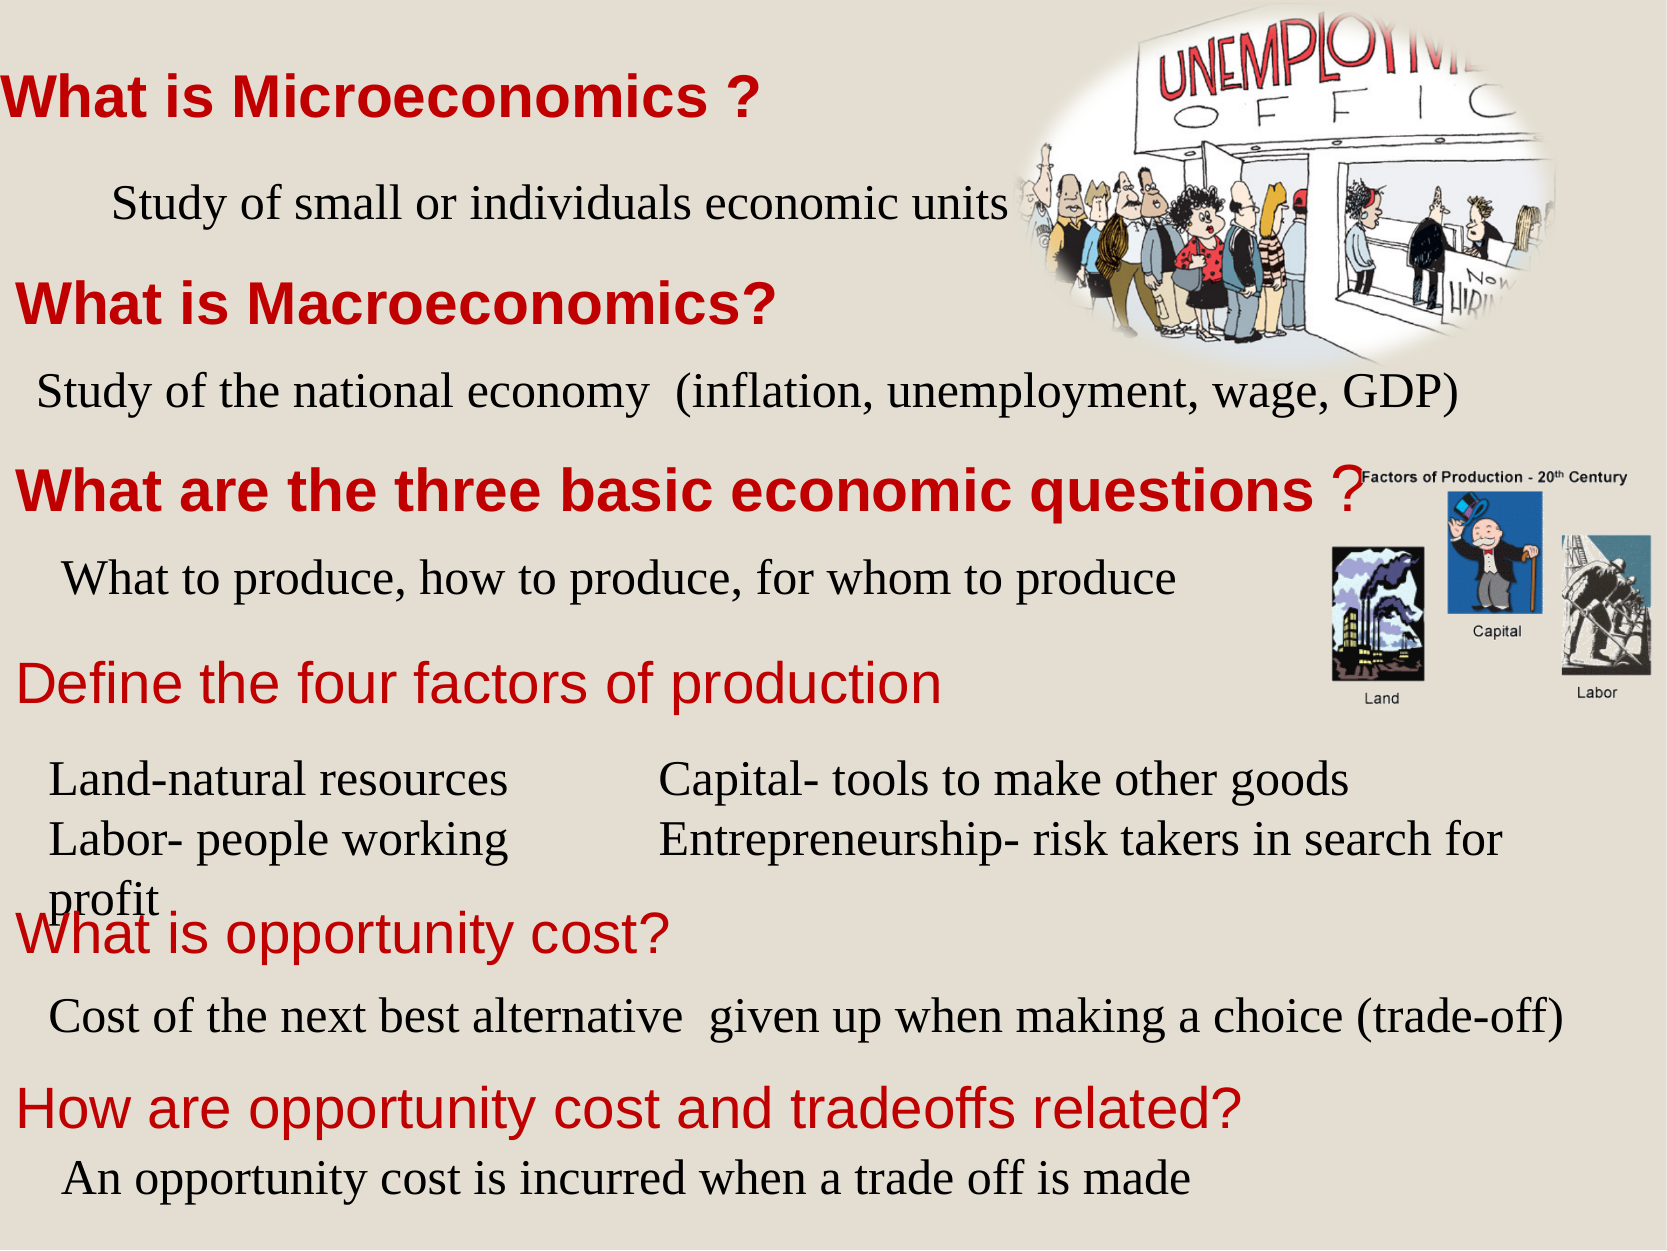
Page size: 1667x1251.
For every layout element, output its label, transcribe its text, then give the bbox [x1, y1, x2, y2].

text_box How are opportunity cost and tradeoffs related? [0, 1062, 1425, 1148]
text_box What are the three basic economic questions ? [0, 437, 1538, 533]
text_box What is opportunity cost? [0, 887, 950, 973]
text_box An opportunity cost is incurred when a trade off is made [45, 1137, 1271, 1213]
text_box Land-natural resources Capital- tools to make other goods Labor- people working Entrepreneurship- risk takers in search for profit [33, 737, 1642, 933]
text_box Study of the national economy (inflation, unemployment, wage, GDP) [20, 349, 1509, 425]
text_box What is Macroeconomics? [0, 262, 963, 347]
picture [1008, 0, 1565, 386]
text_box What to produce, how to produce, for whom to produce [45, 537, 1309, 613]
text_box What is Microeconomics ? [0, 62, 1000, 182]
text_box Define the four factors of production [0, 637, 1100, 723]
text_box Cost of the next best alternative given up when making a choice (trade-off) [33, 974, 1617, 1050]
text_box Study of small or individuals economic units [95, 162, 1000, 238]
picture [1316, 462, 1667, 744]
